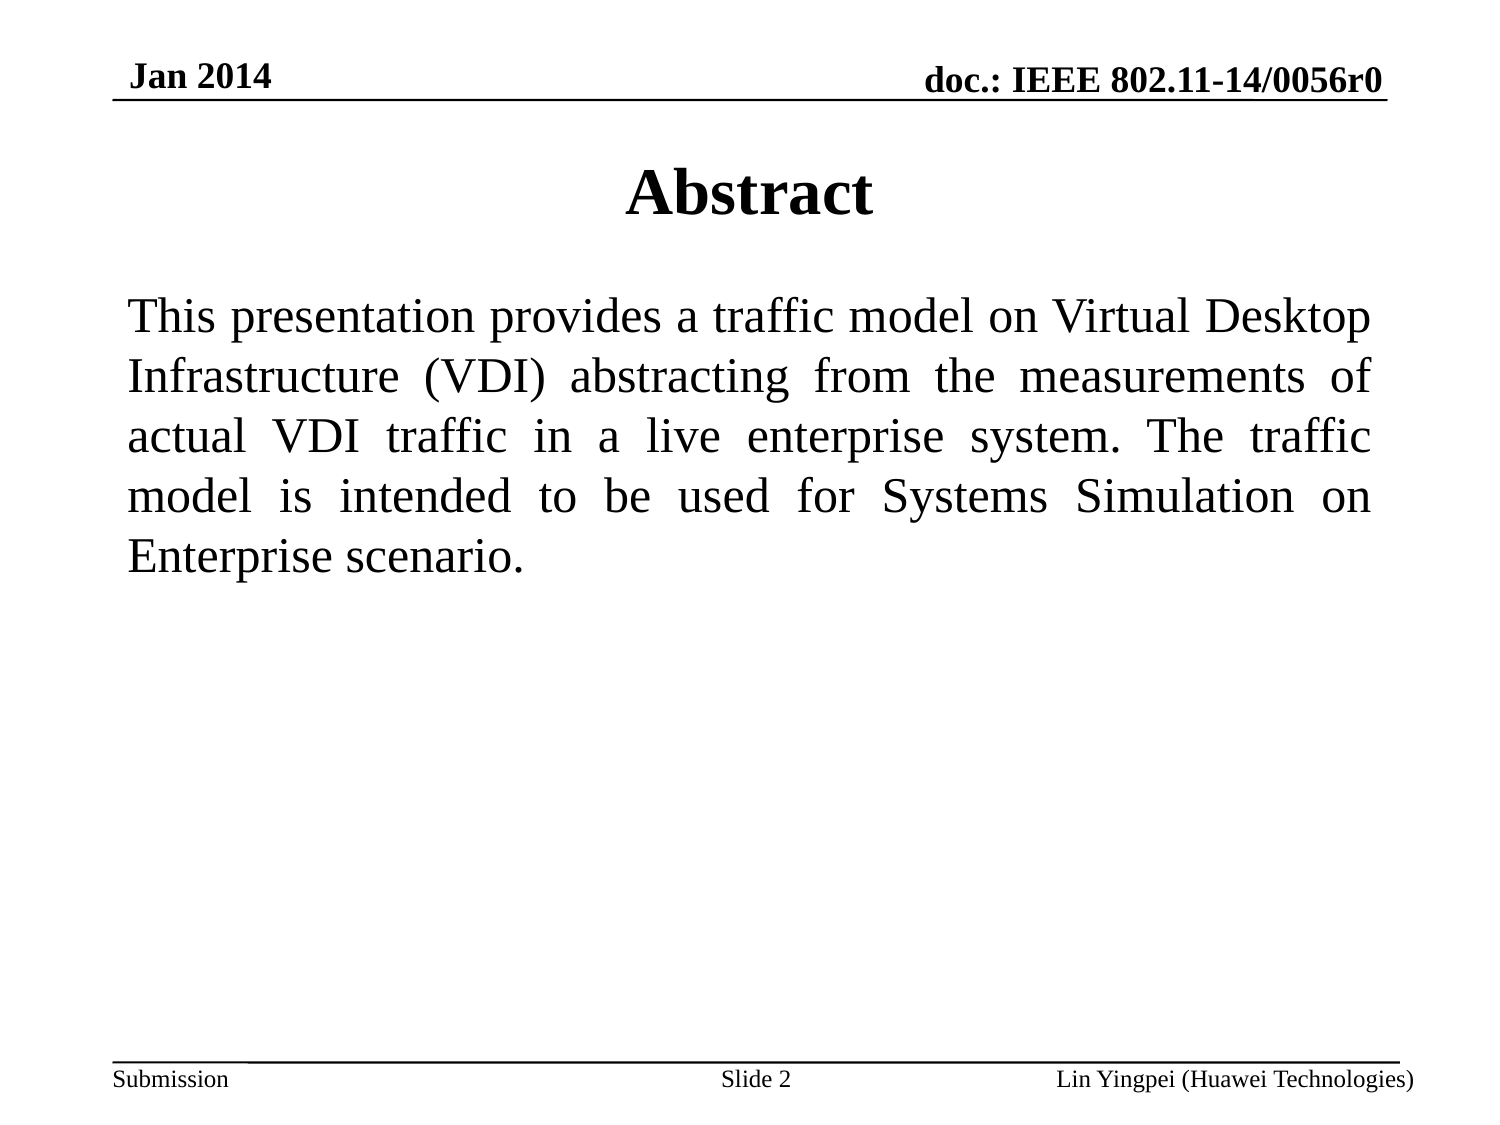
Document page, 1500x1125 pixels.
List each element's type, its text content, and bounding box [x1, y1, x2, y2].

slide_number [114, 43, 313, 94]
title Abstract [112, 99, 1388, 274]
text_box This presentation provides a traffic model on Virtual Desktop Infrastructure (VDI) abstracting from the measurements of actual VDI traffic in a live enterprise system. The traffic model is intended to be used for Systems Simulation on Enterprise scenario. [112, 274, 1388, 590]
slide_number Slide 2 [712, 1062, 800, 1093]
